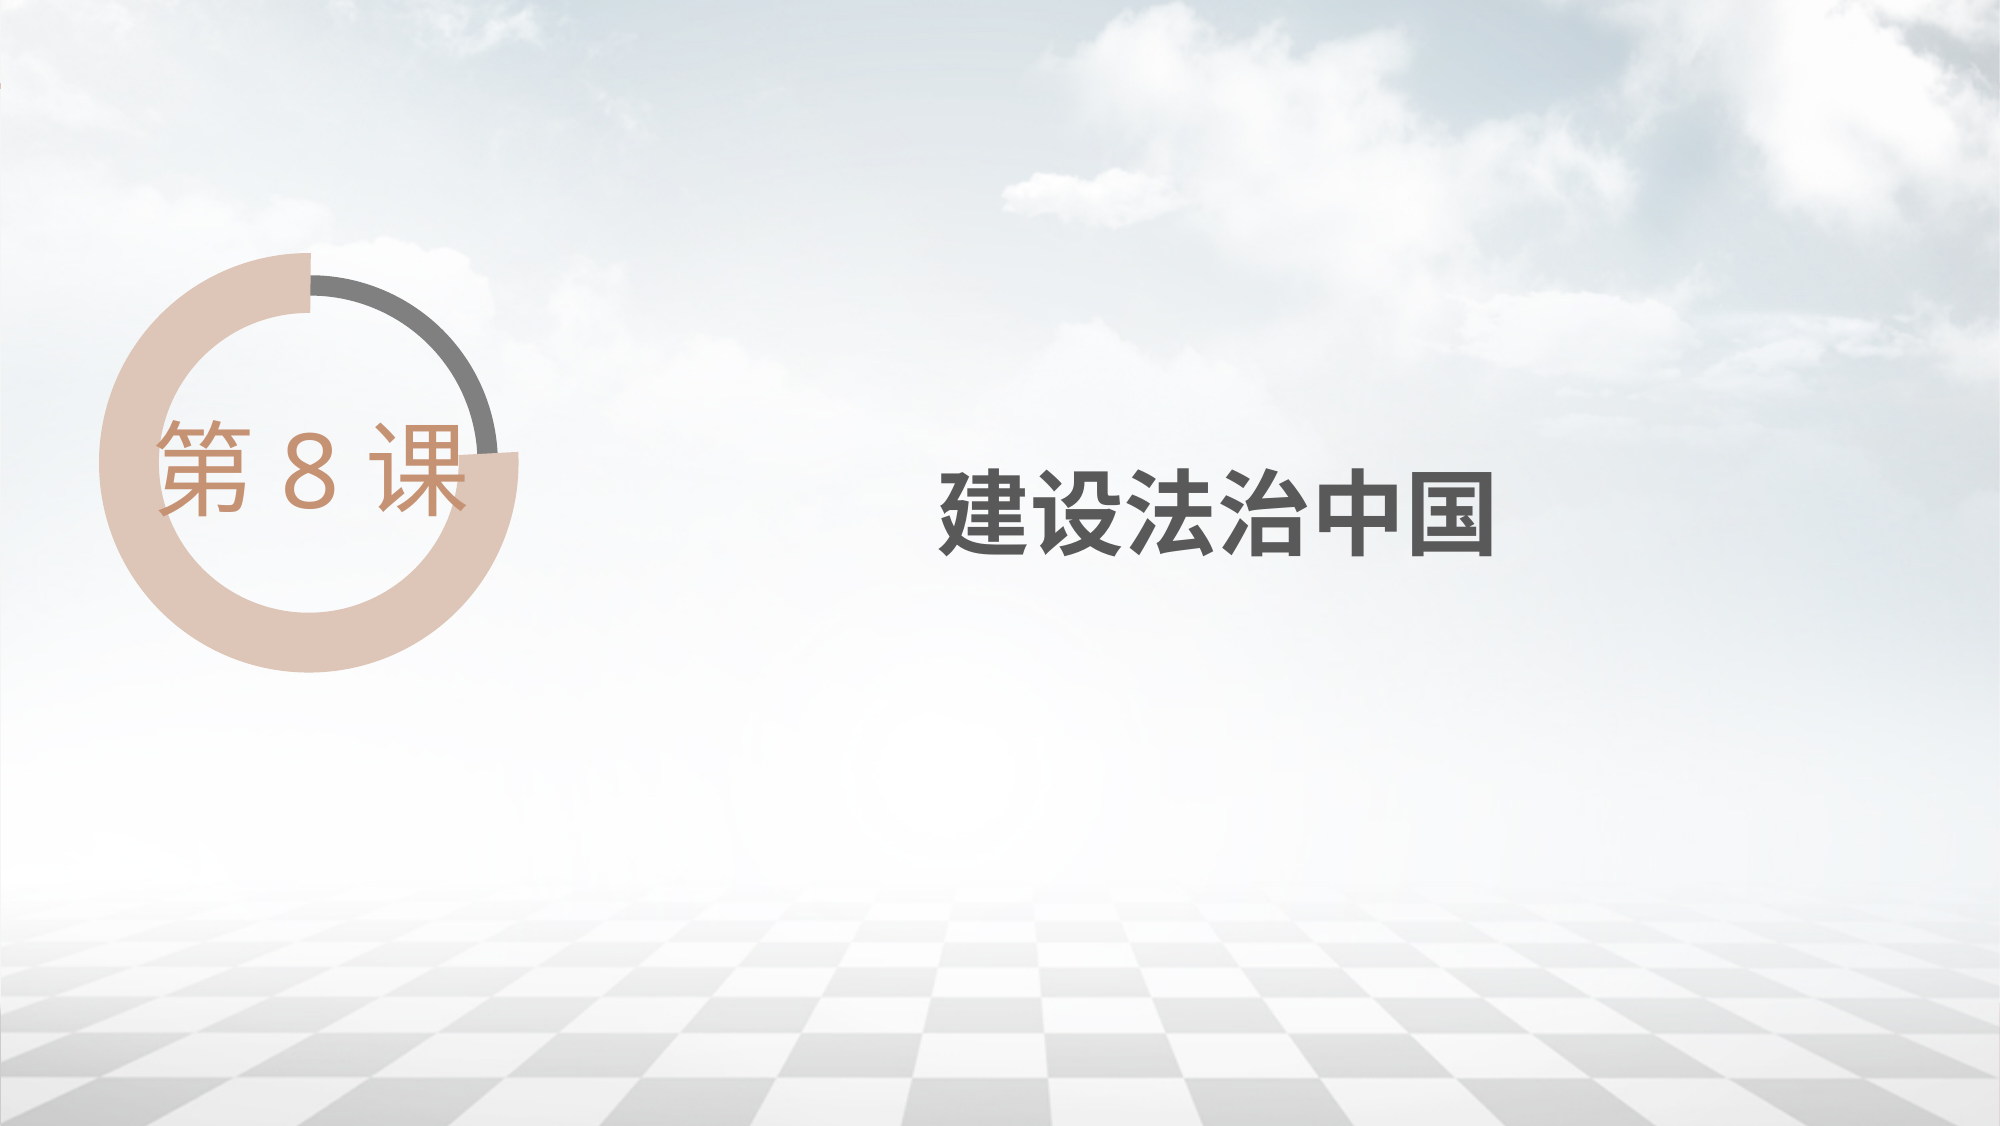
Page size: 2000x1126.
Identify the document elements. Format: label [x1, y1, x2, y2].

text_box [98, 252, 519, 673]
picture [0, 0, 2000, 1126]
